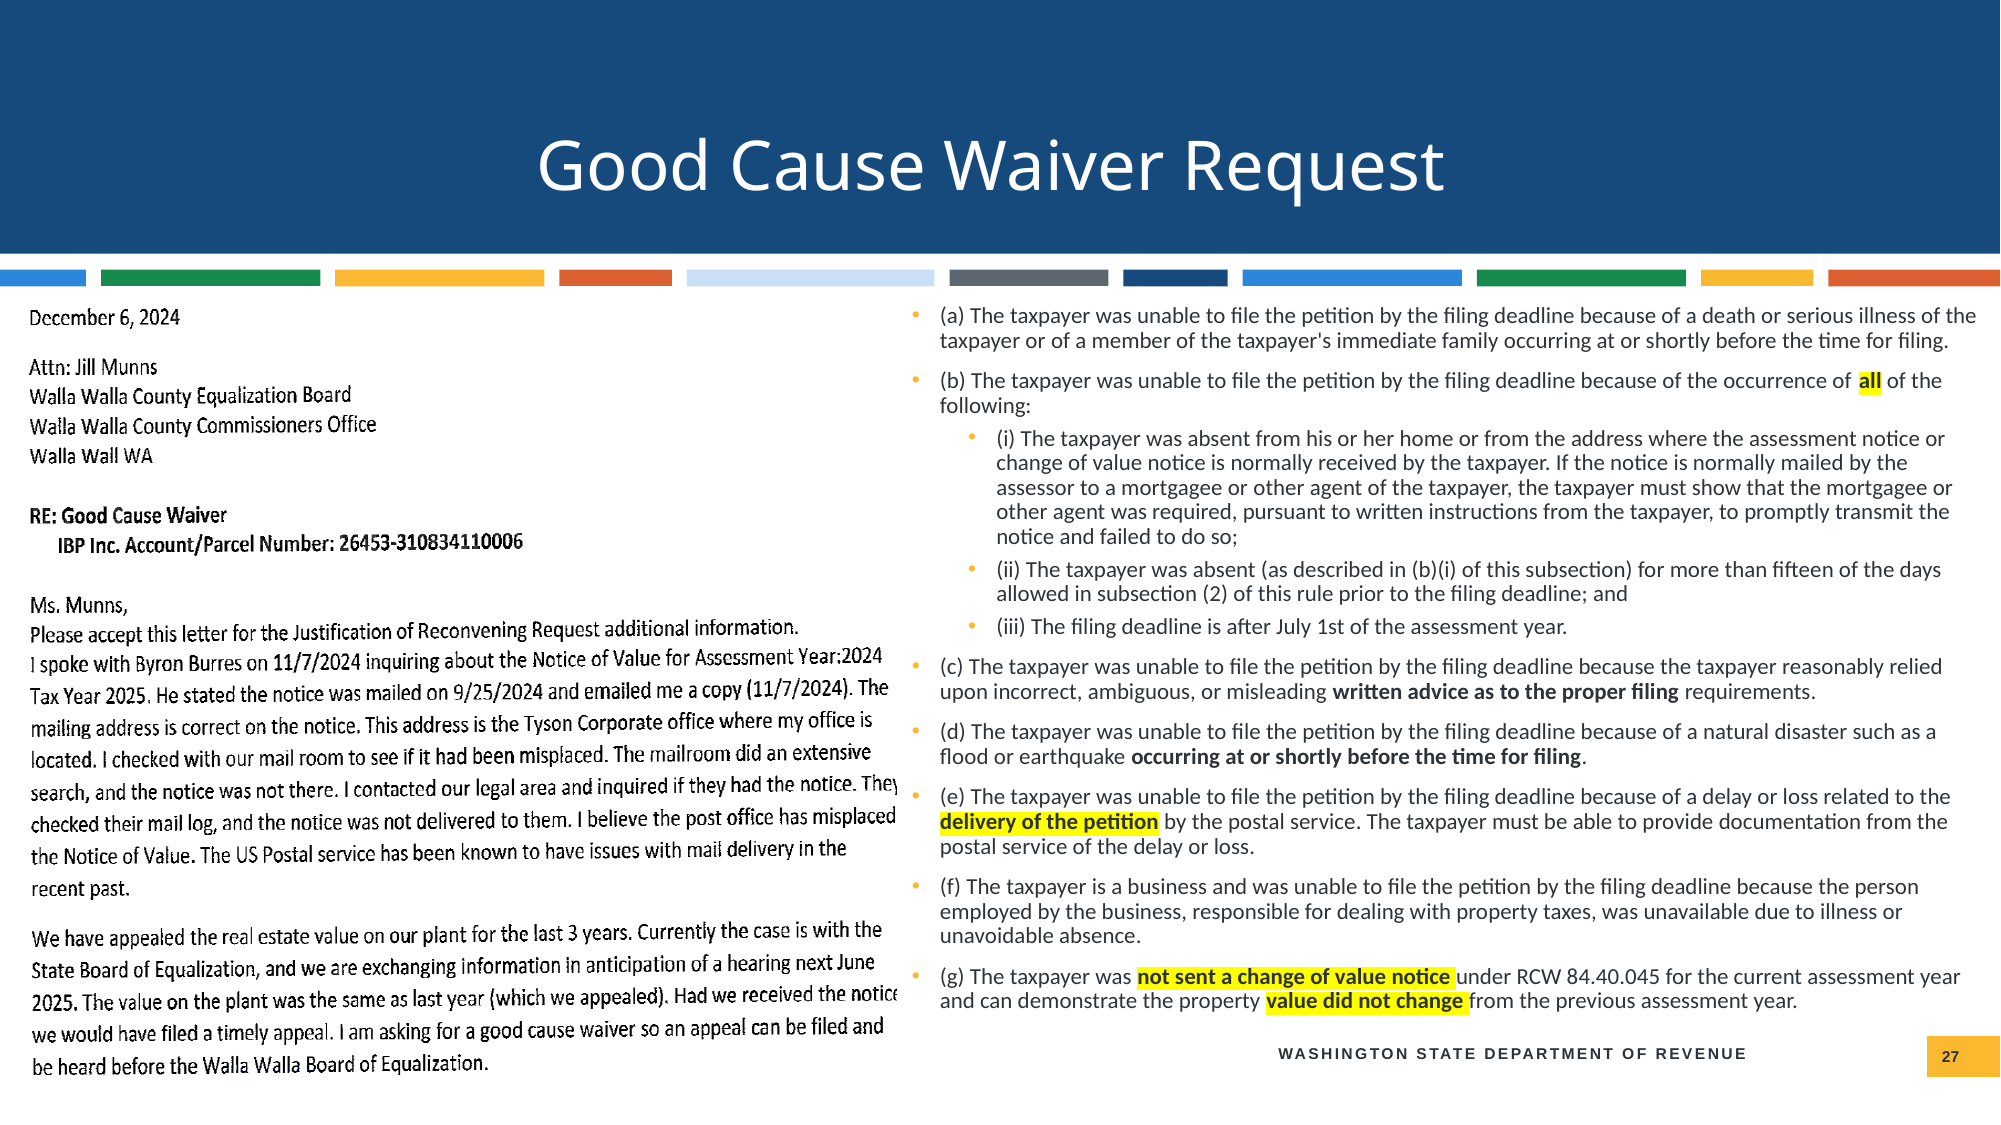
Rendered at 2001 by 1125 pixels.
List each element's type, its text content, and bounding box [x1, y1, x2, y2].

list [0, 296, 897, 1125]
list (a) The taxpayer was unable to file the petition by the filing deadline because of a death or serious illness of the taxpayer or of a member of the taxpayer's immediate family occurring at or shortly before the time for filing. (b) The taxpayer was unable to file the petition by the filing deadline because of the occurrence of all of the following: (i) The taxpayer was absent from his or her home or from the address where the assessment notice or change of value notice is normally received by the taxpayer. If the notice is normally mailed by the assessor to a mortgagee or other agent of the taxpayer, the taxpayer must show that the mortgagee or other agent was required, pursuant to written instructions from the taxpayer, to promptly transmit the notice and failed to do so; (ii) The taxpayer was absent (as described in (b)(i) of this subsection) for more than fifteen of the days allowed in subsection (2) of this rule prior to the filing deadline; and (iii) The filing deadline is after July 1st of the assessment year. (c) The taxpayer was unable to file the petition by the filing deadline because the taxpayer reasonably relied upon incorrect, ambiguous, or misleading written advice as to the proper filing requirements. (d) The taxpayer was unable to file the petition by the filing deadline because of a natural disaster such as a flood or earthquake occurring at or shortly before the time for filing. (e) The taxpayer was unable to file the petition by the filing deadline because of a delay or loss related to the delivery of the petition by the postal service. The taxpayer must be able to provide documentation from the postal service of the delay or loss. (f) The taxpayer is a business and was unable to file the petition by the filing deadline because the person employed by the business, responsible for dealing with property taxes, was unavailable due to illness or unavoidable absence. (g) The taxpayer was not sent a change of value notice under RCW 84.40.045 for the current assessment year and can demonstrate the property value did not change from the previous assessment year. [897, 296, 2000, 1125]
title Good Cause Waiver Request [137, 59, 1863, 278]
